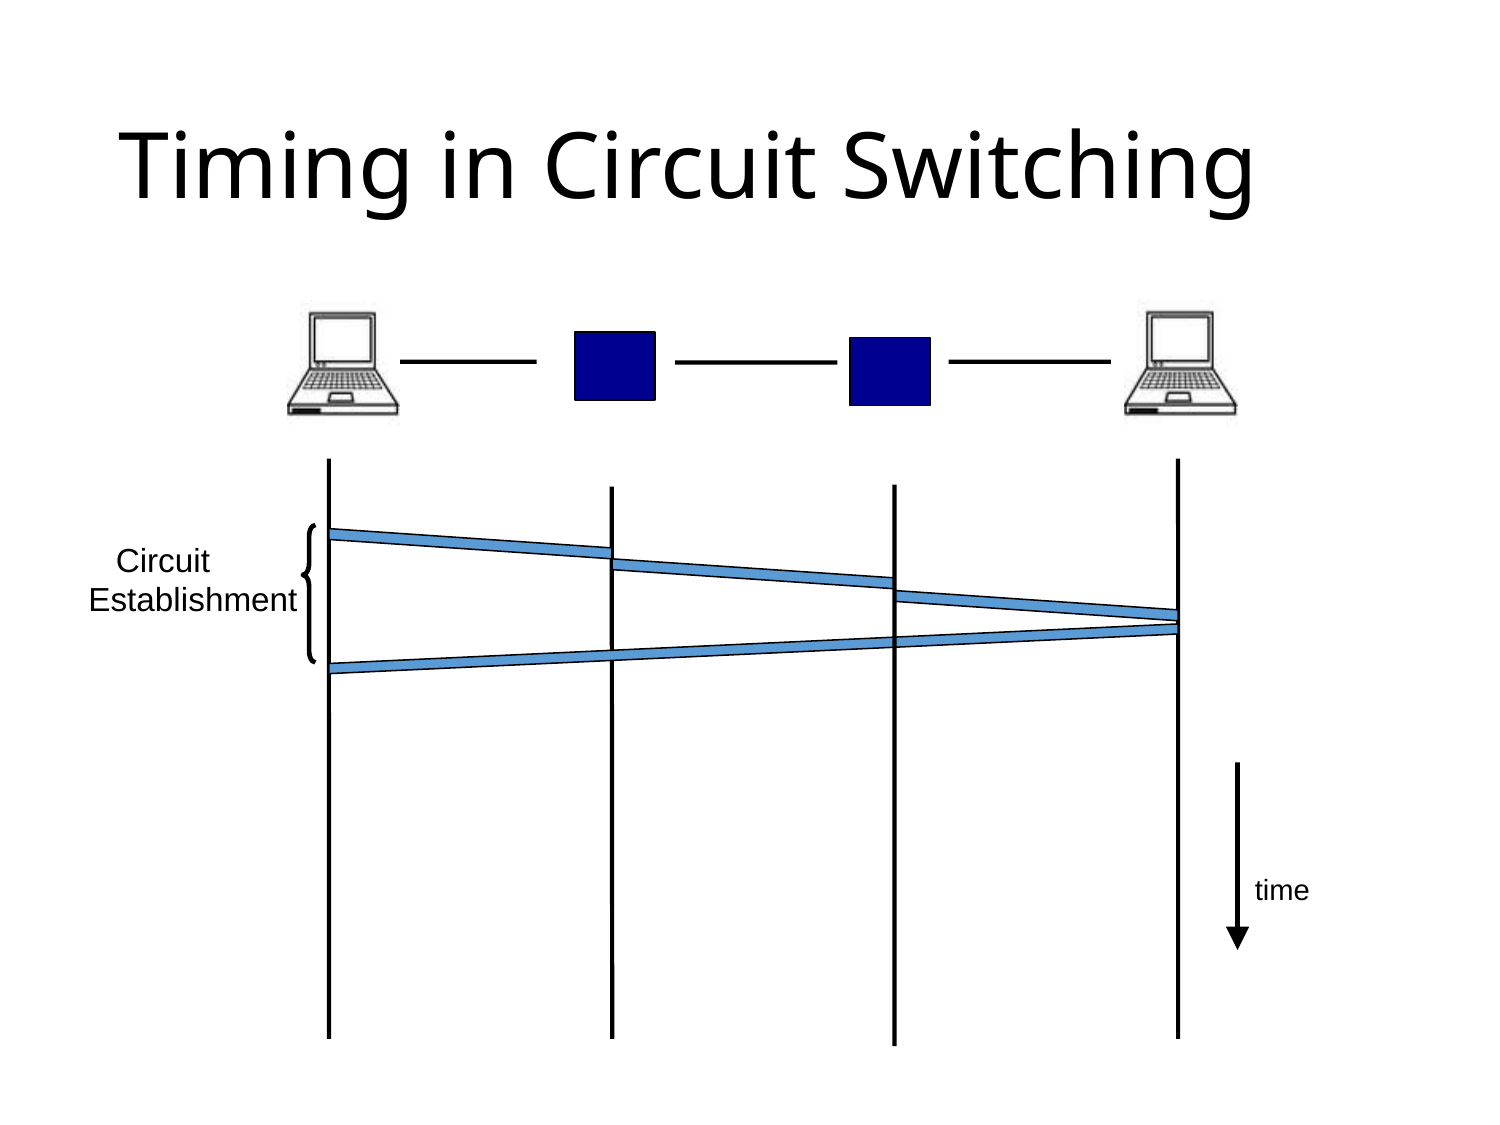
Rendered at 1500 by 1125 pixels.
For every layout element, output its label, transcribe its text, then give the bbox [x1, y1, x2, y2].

picture [287, 300, 400, 425]
text_box [328, 637, 894, 674]
text_box [574, 331, 656, 400]
text_box [895, 590, 1179, 621]
text_box [328, 528, 612, 559]
text_box [895, 623, 1179, 648]
title Timing in Circuit Switching [103, 59, 1397, 278]
picture [1124, 299, 1238, 425]
text_box time [1239, 864, 1325, 914]
text_box [611, 558, 894, 589]
text_box Circuit Establishment [302, 524, 316, 663]
text_box [1227, 762, 1248, 950]
text_box [849, 337, 931, 406]
